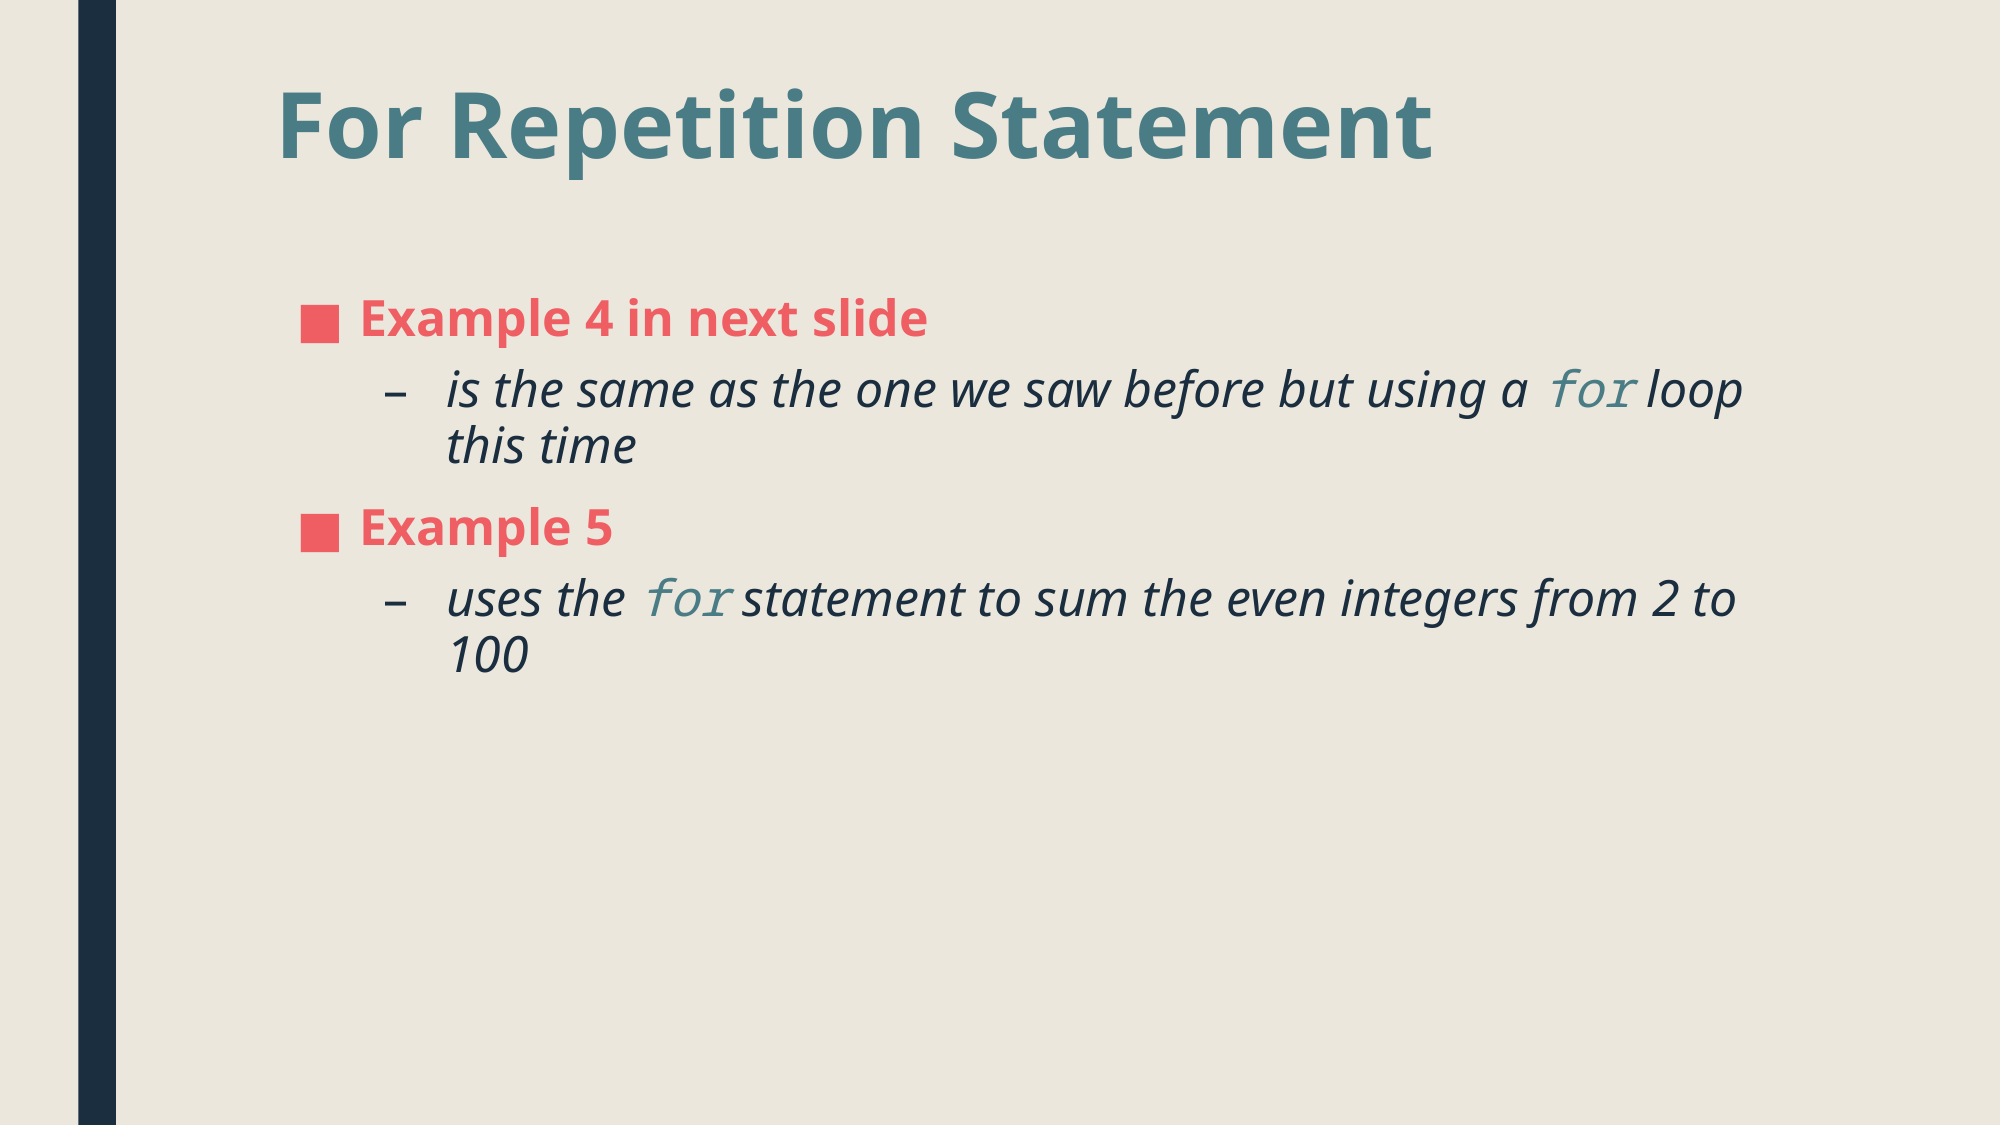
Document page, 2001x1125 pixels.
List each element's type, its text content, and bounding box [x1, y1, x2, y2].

list Example 4 in next slide is the same as the one we saw before but using a for loop this time Example 5 uses the for statement to sum the even integers from 2 to 100 [281, 283, 1782, 1125]
title For Repetition Statement [260, 72, 1803, 240]
